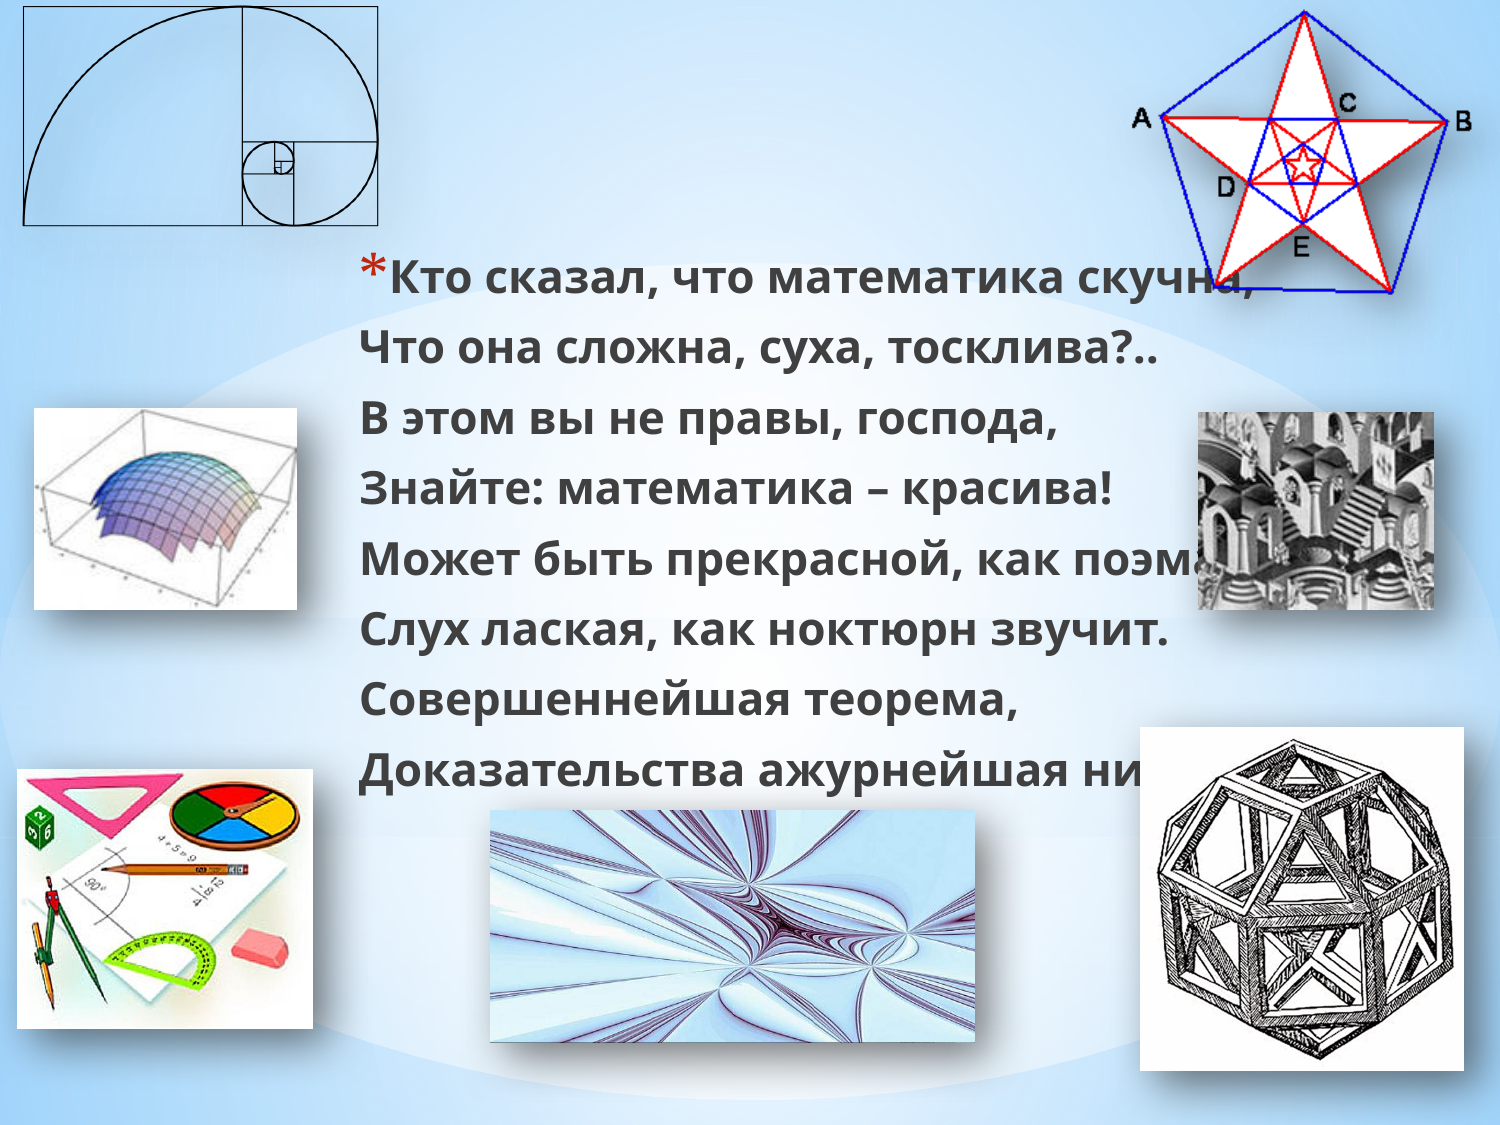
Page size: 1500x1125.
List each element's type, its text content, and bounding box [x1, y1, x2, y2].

picture [17, 0, 385, 232]
picture [1140, 727, 1464, 1071]
picture [17, 768, 314, 1030]
list Кто сказал, что математика скучна, Что она сложна, суха, тосклива?.. В этом вы не правы, господа, Знайте: математика – красива! Может быть прекрасной, как поэма, Слух лаская, как ноктюрн звучит. Совершеннейшая теорема, Доказательства ажурнейшая нить. [336, 120, 1413, 923]
picture [33, 408, 297, 610]
picture [489, 810, 975, 1043]
picture [1128, 7, 1476, 309]
picture [1198, 412, 1434, 610]
